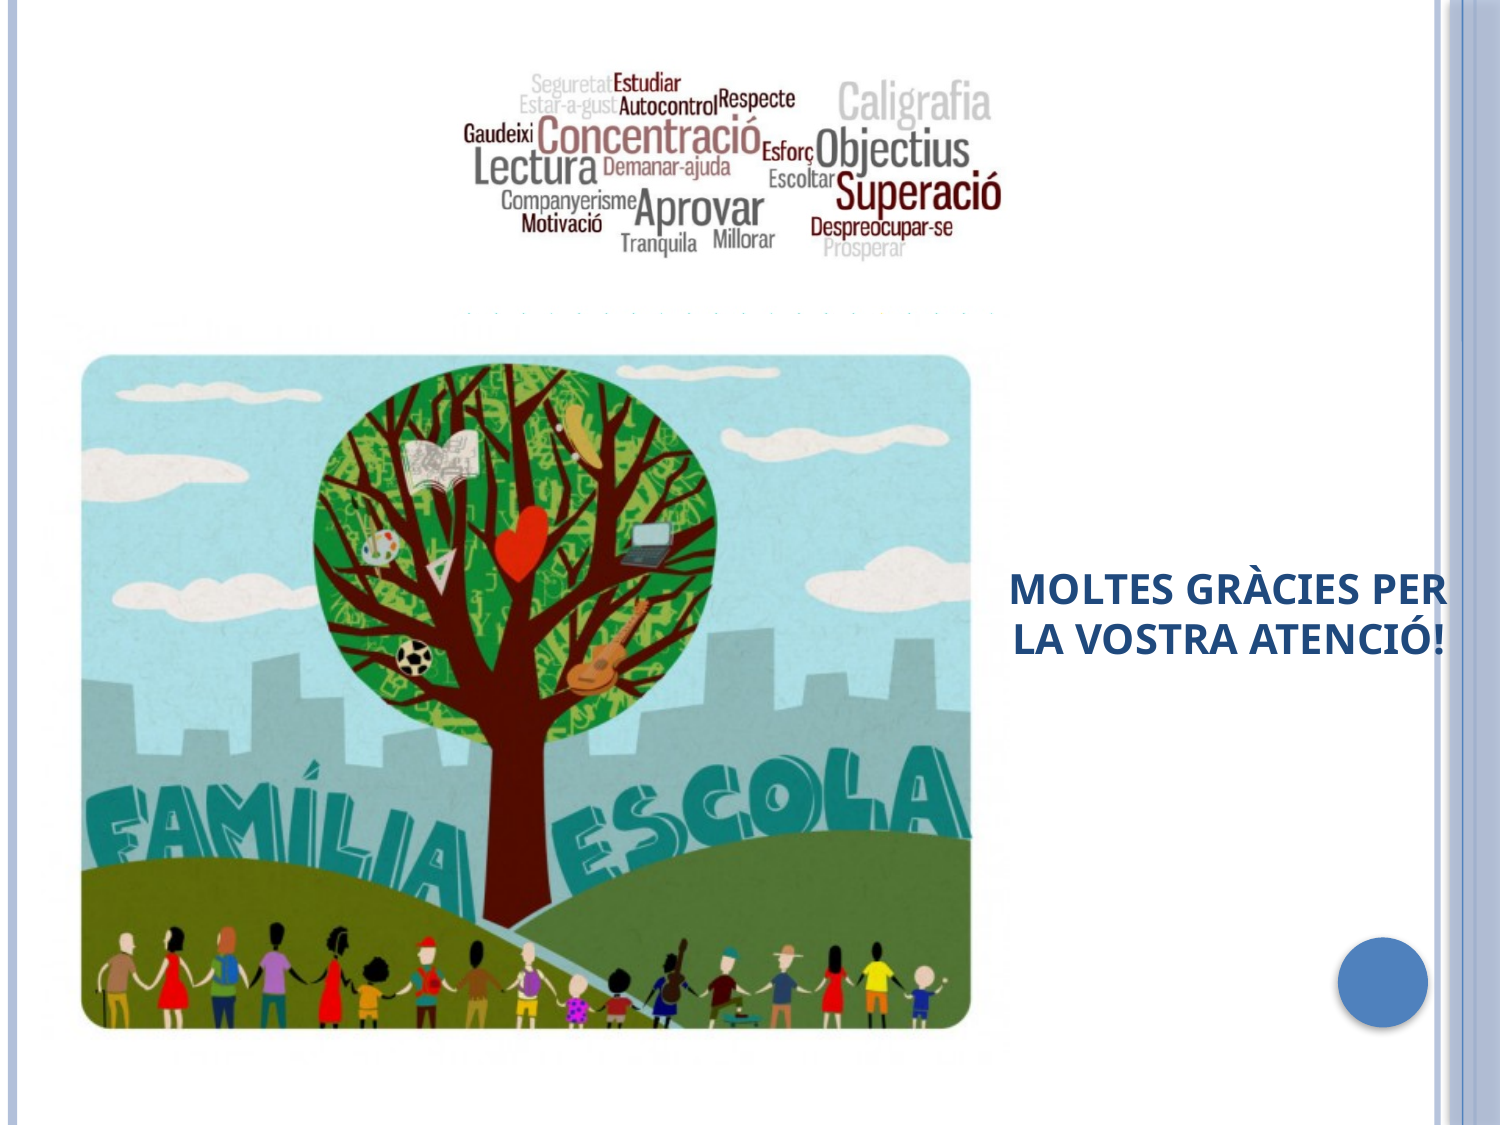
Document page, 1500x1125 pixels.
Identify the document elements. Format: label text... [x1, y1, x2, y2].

picture [40, 30, 1023, 1065]
title MOLTES GRÀCIES PER LA VOSTRA ATENCIÓ! [1017, 479, 1483, 721]
